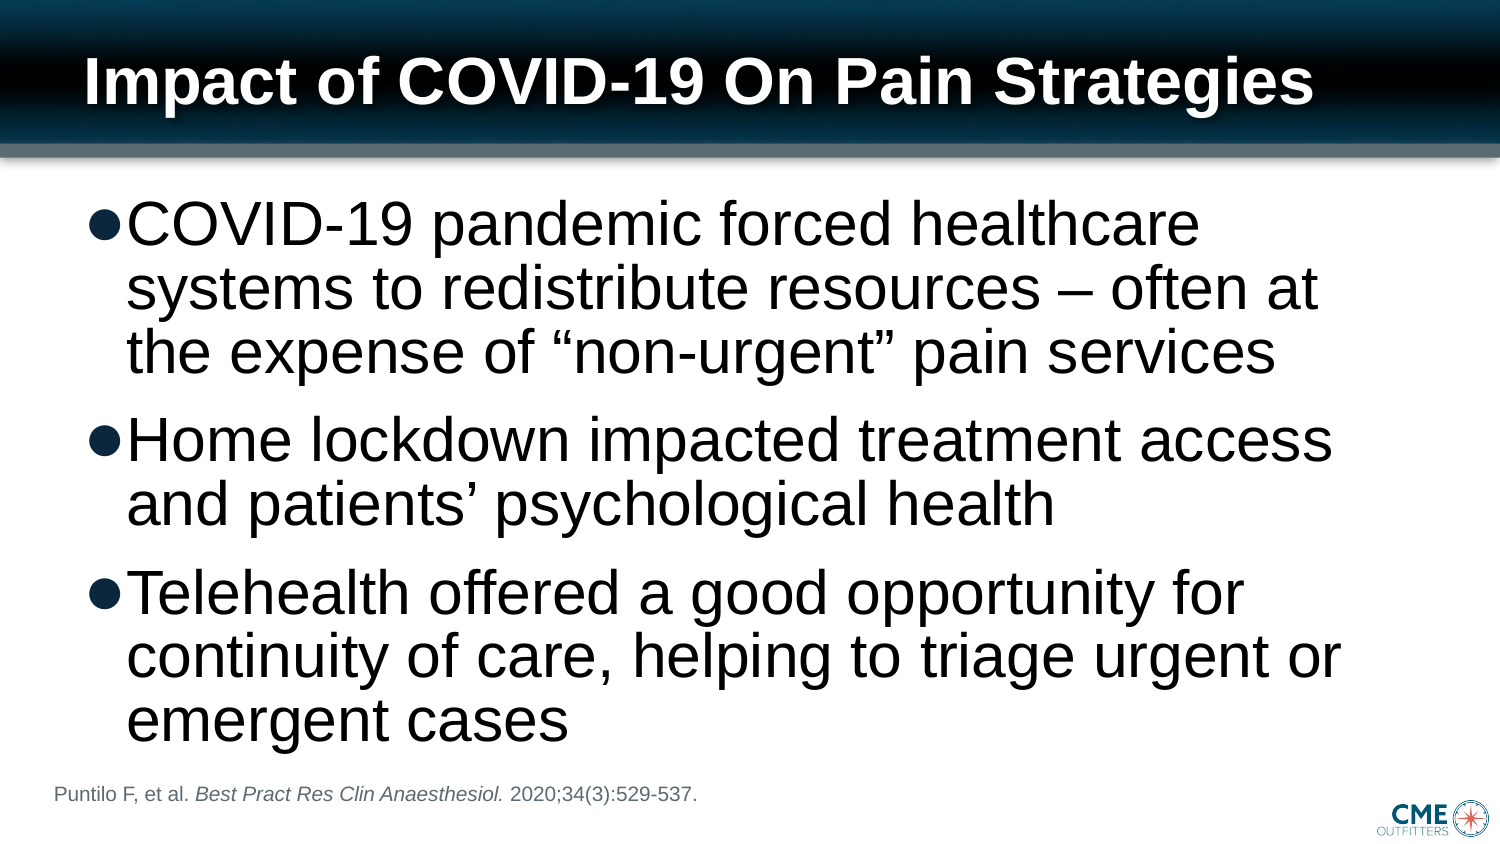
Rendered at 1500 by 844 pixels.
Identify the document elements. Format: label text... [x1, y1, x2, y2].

picture [1377, 800, 1489, 837]
picture [0, 139, 1500, 143]
picture [0, 33, 1500, 119]
list Puntilo F, et al. Best Pract Res Clin Anaesthesiol. 2020;34(3):529-537. [0, 784, 1331, 844]
list COVID-19 pandemic forced healthcare systems to redistribute resources – often at the expense of “non-urgent” pain services Home lockdown impacted treatment access and patients’ psychological health Telehealth offered a good opportunity for continuity of care, helping to triage urgent or emergent cases [68, 187, 1432, 768]
title Impact of COVID-19 On Pain Strategies [68, 42, 1432, 127]
